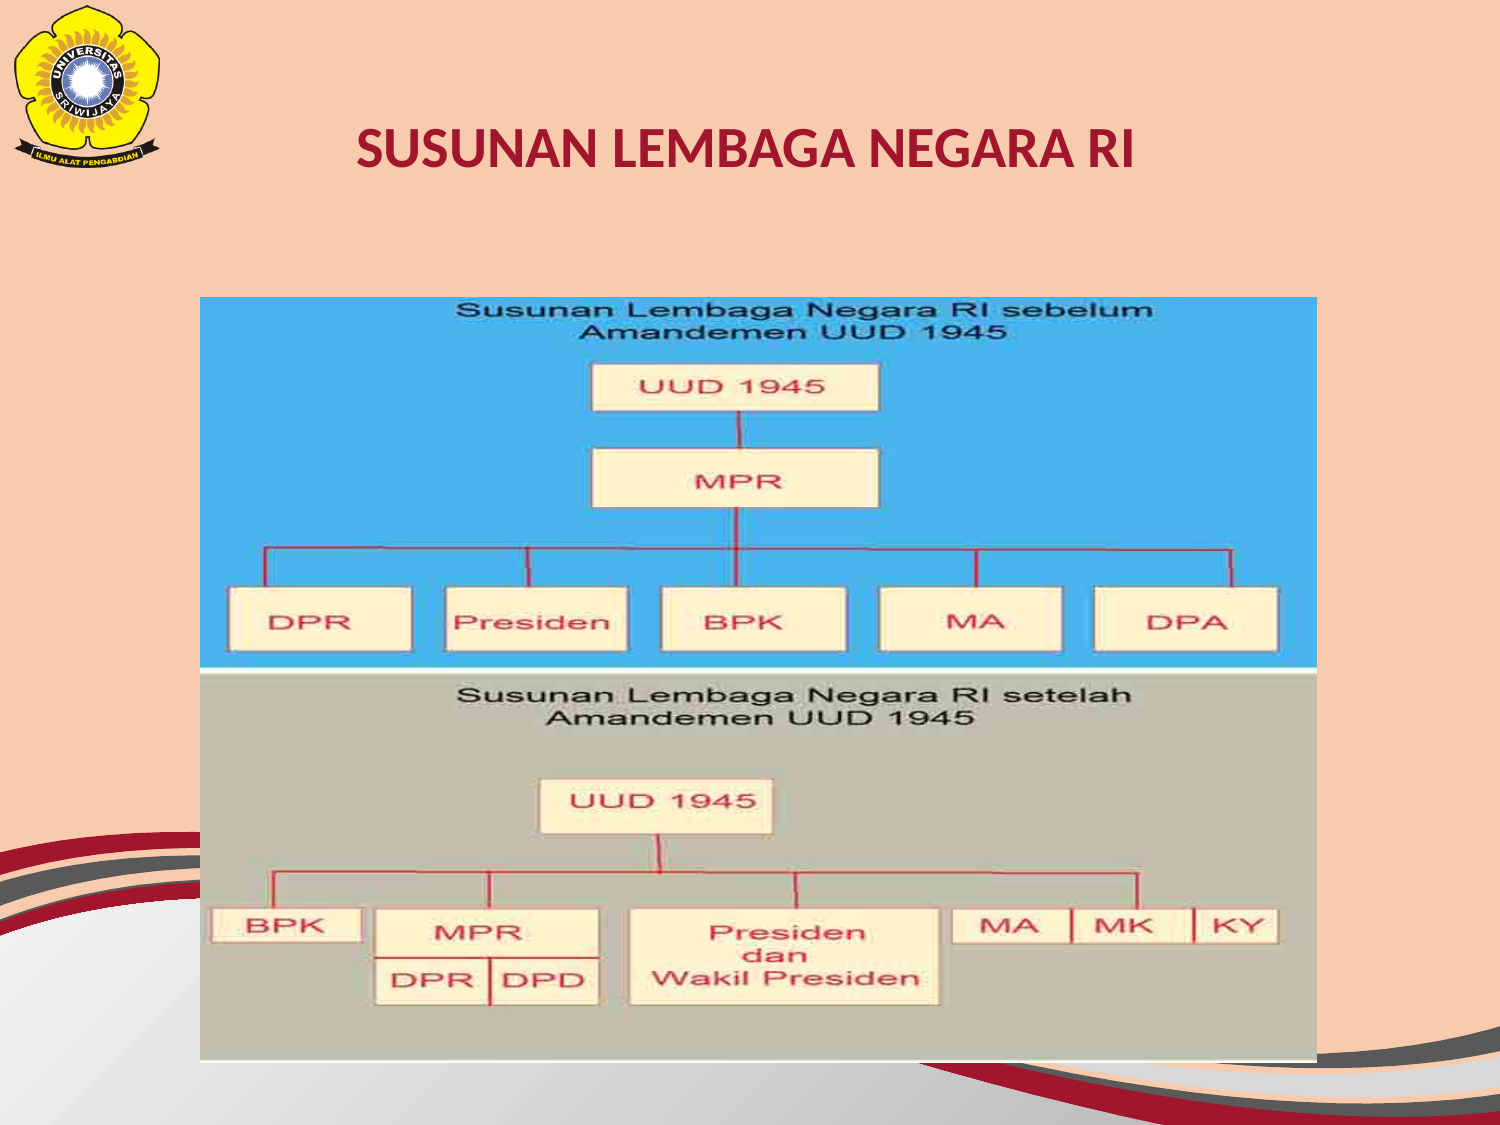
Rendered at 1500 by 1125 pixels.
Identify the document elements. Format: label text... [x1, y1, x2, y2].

picture [14, 5, 160, 168]
title SUSUNAN LEMBAGA NEGARA RI [341, 64, 1246, 233]
picture [200, 297, 1317, 1063]
